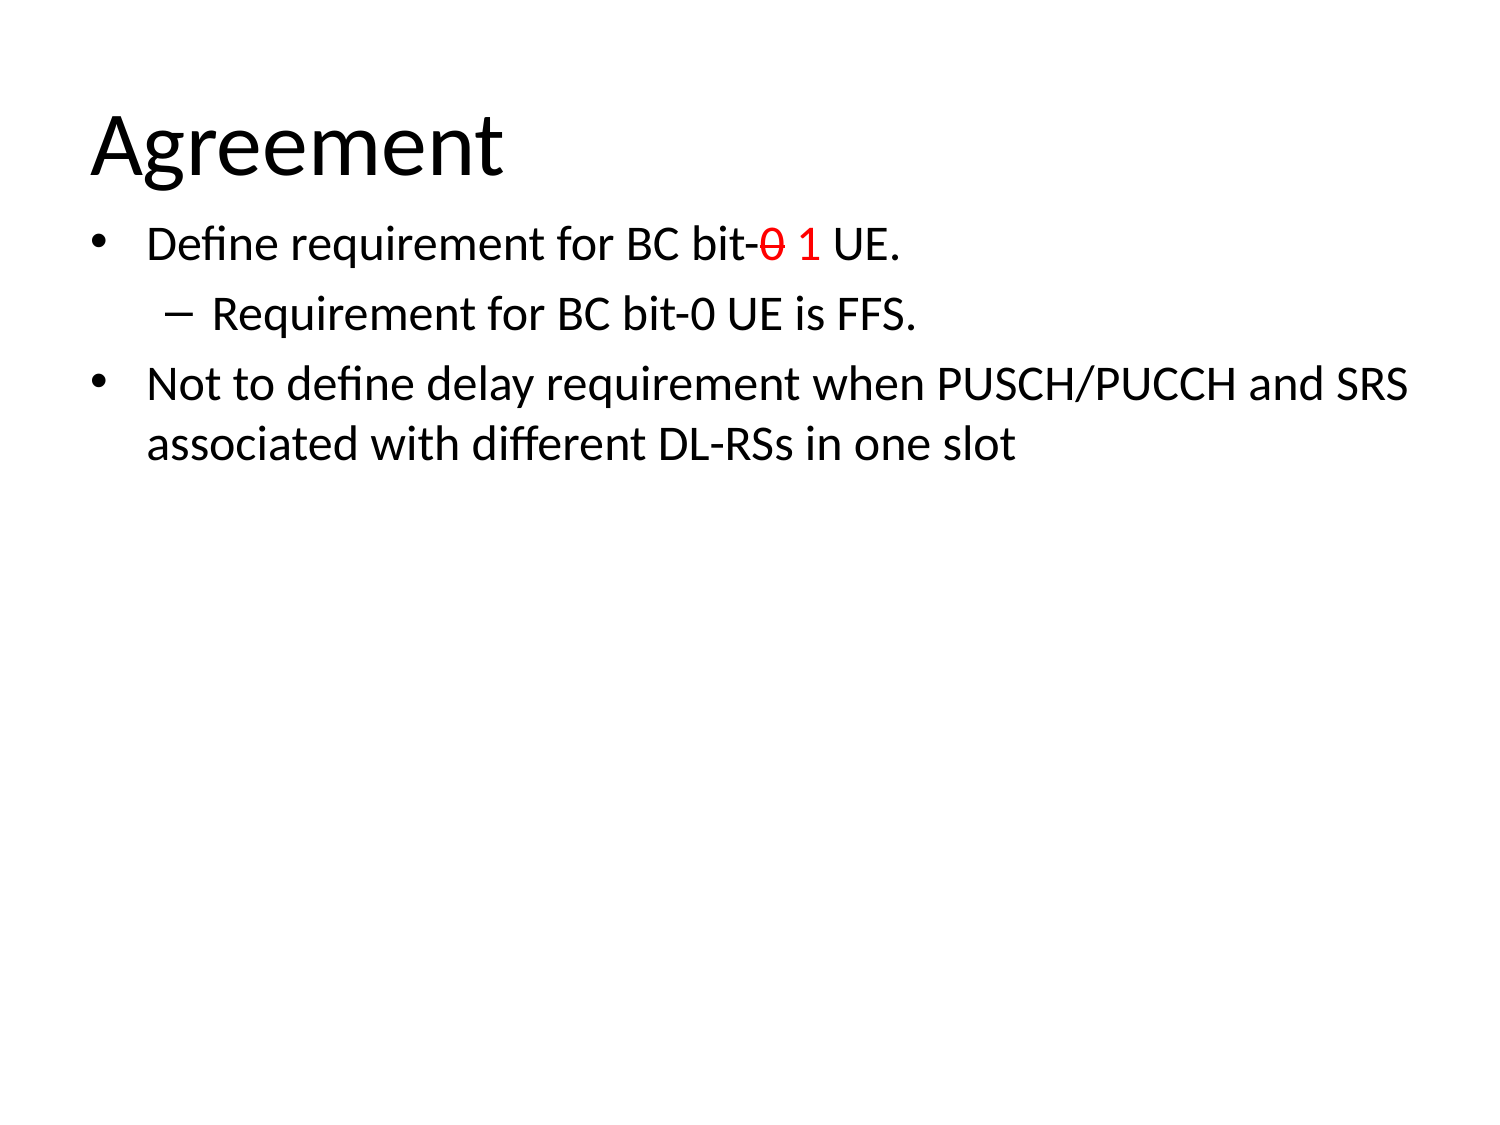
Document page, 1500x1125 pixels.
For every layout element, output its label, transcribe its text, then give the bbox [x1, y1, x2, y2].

list Define requirement for BC bit-0 1 UE. Requirement for BC bit-0 UE is FFS. Not to define delay requirement when PUSCH/PUCCH and SRS associated with different DL-RSs in one slot [75, 203, 1425, 946]
title Agreement [75, 45, 1425, 203]
